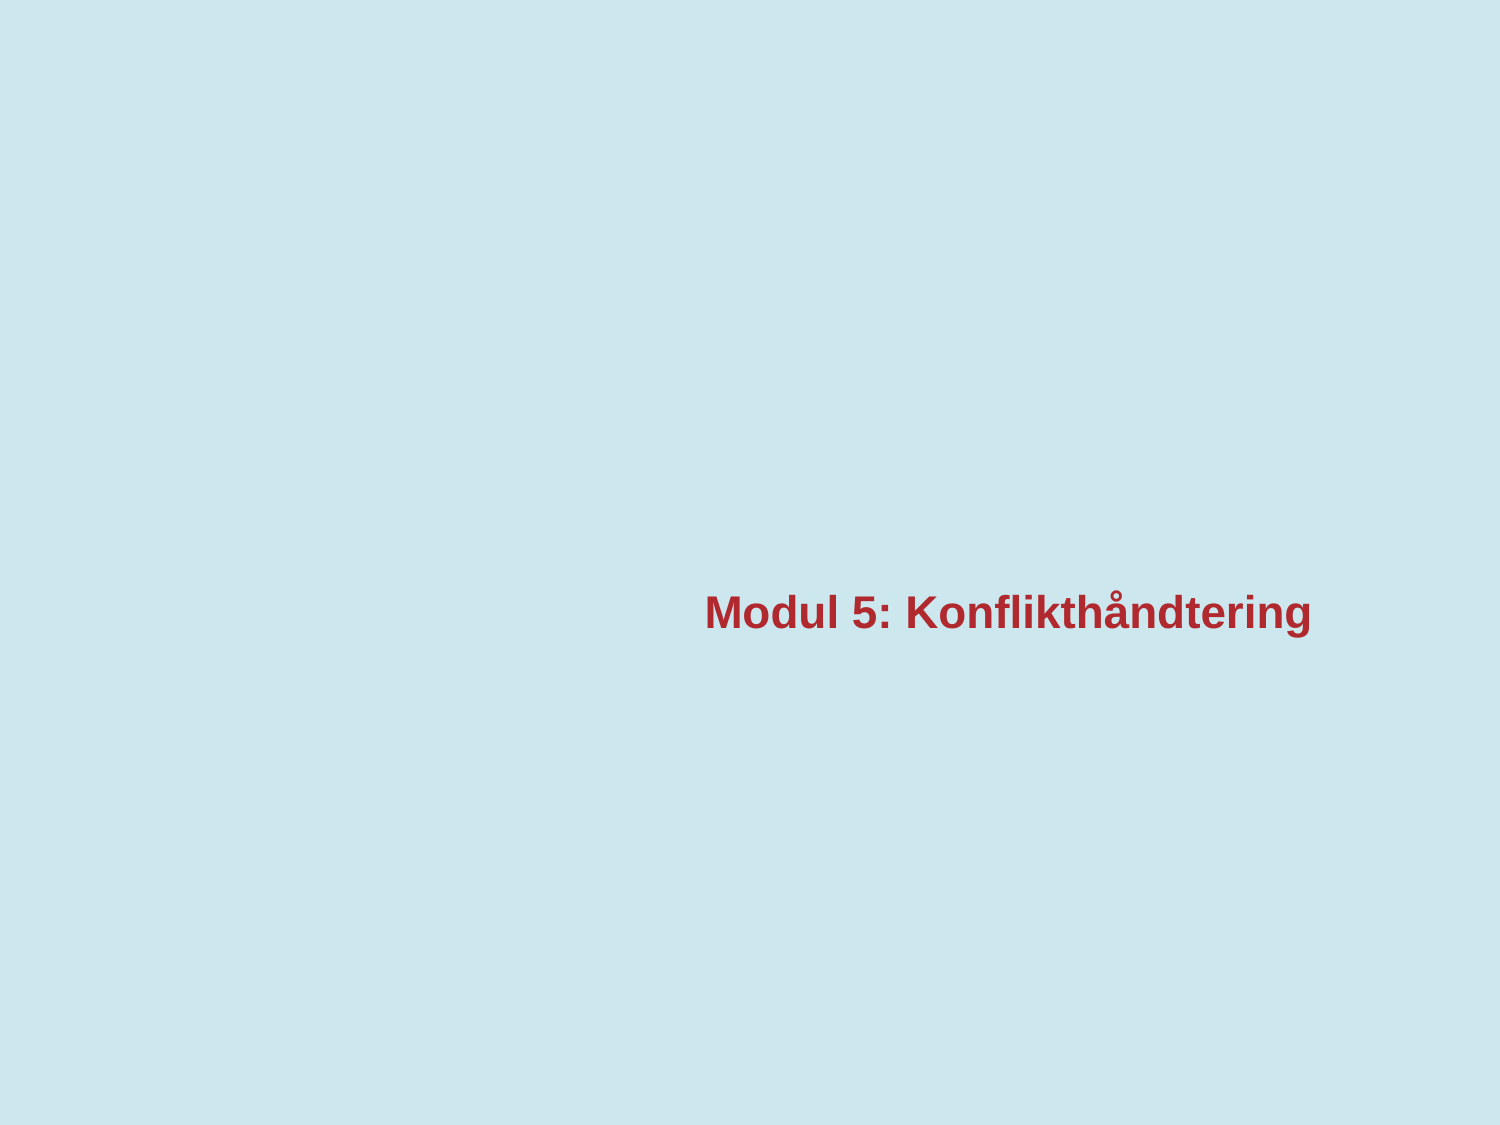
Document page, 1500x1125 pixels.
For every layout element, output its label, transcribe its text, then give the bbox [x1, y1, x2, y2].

subtitle Modul 5: Konflikthåndtering [689, 575, 1400, 657]
